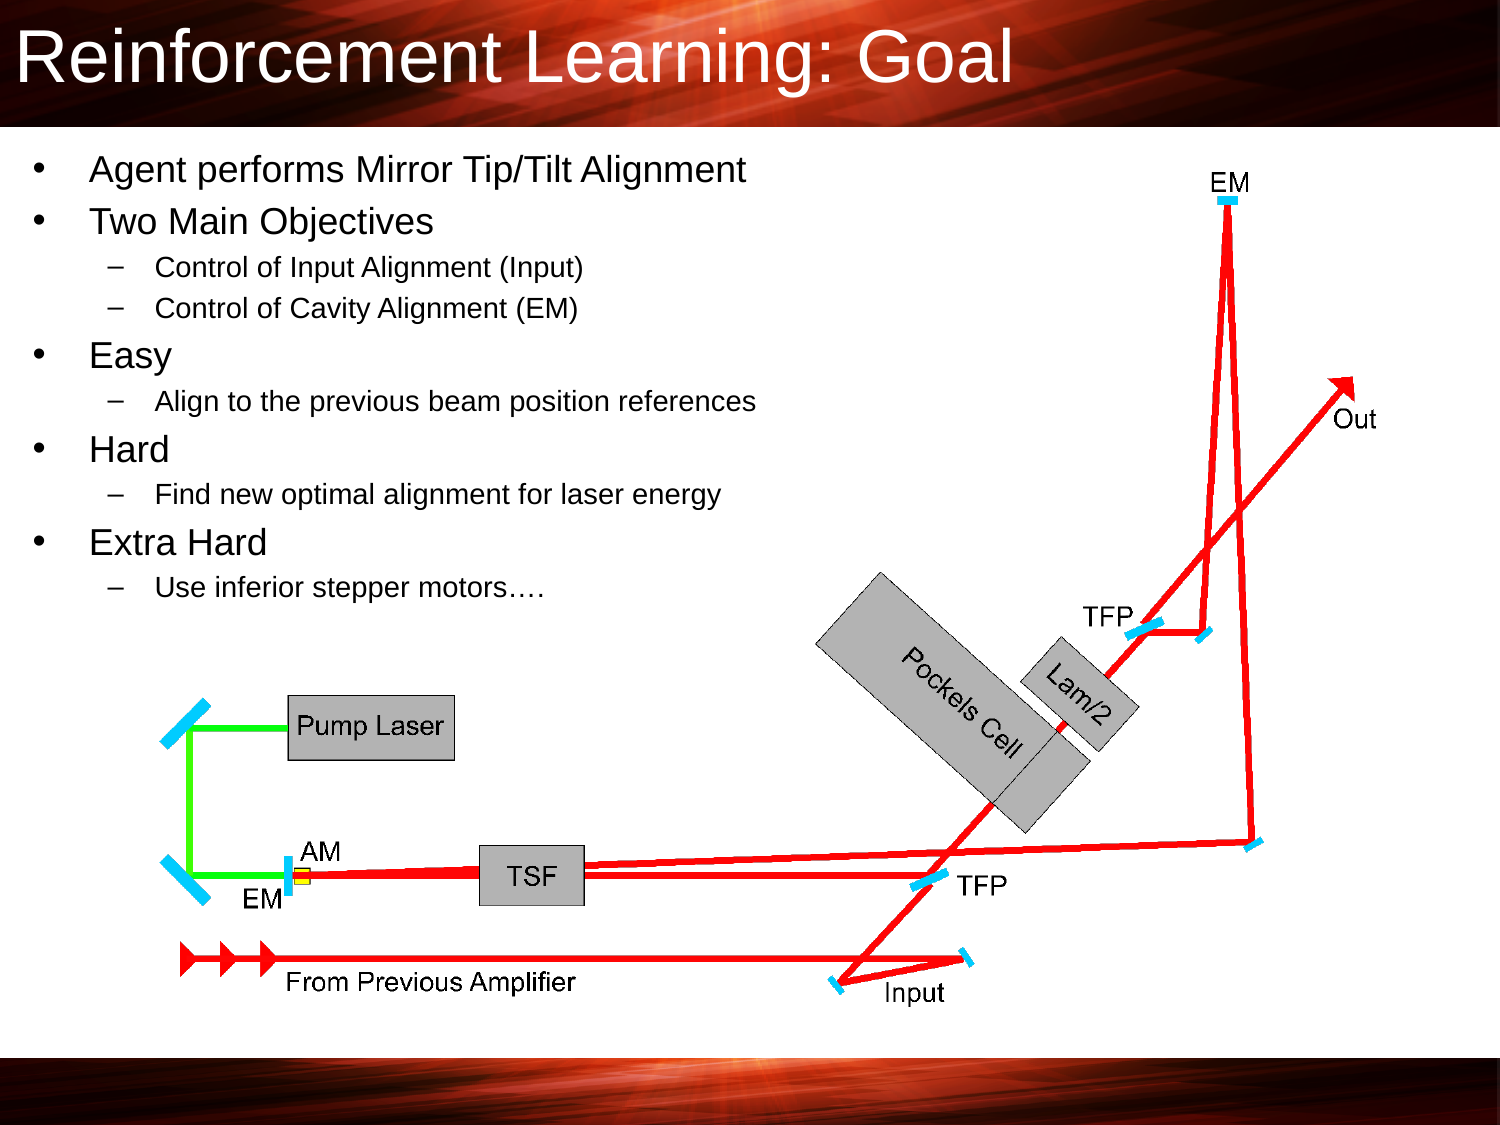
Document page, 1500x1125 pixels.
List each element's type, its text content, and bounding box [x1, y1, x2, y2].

picture [0, 0, 1500, 127]
picture [0, 1058, 1500, 1125]
list Agent performs Mirror Tip/Tilt Alignment Two Main Objectives Control of Input Alignment (Input) Control of Cavity Alignment (EM) Easy Align to the previous beam position references Hard Find new optimal alignment for laser energy Extra Hard Use inferior stepper motors…. [17, 137, 1483, 1039]
picture [159, 172, 1377, 1007]
